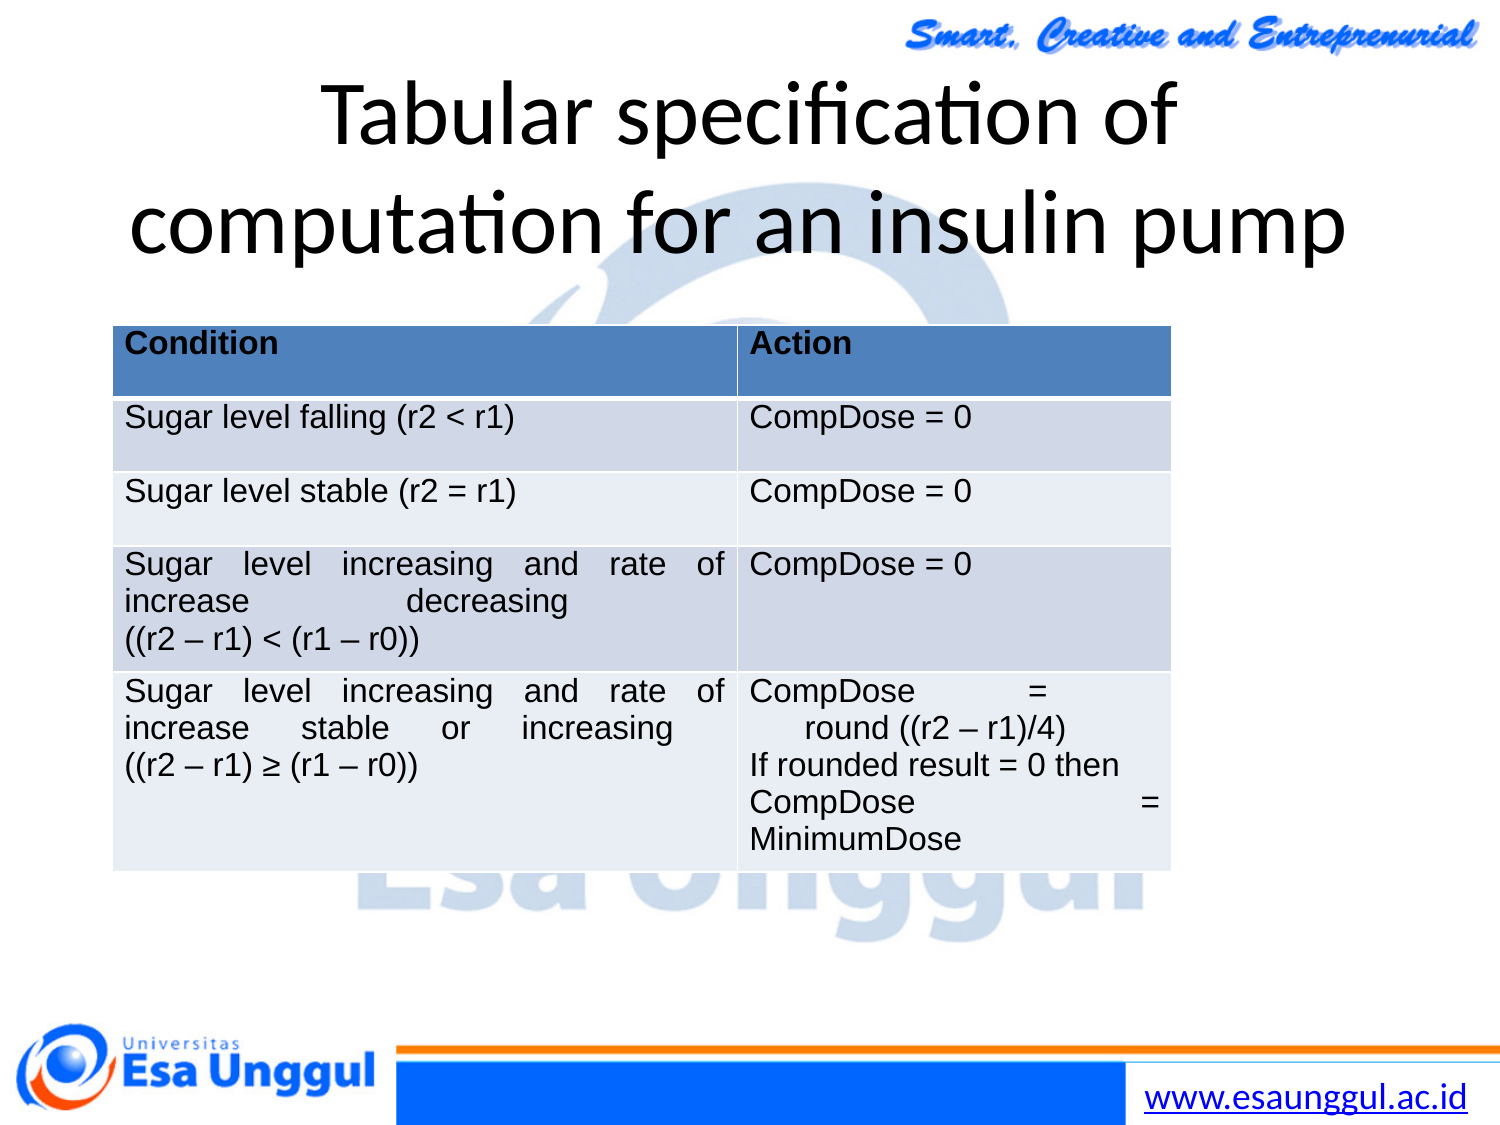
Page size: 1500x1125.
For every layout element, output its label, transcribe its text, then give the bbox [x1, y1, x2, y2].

table_cell Sugar level stable (r2 = r1) [113, 473, 737, 545]
table_header Action [738, 326, 1171, 396]
table_cell Sugar level increasing and rate of increase stable or increasing ((r2 – r1) ≥ (r1 – r0)) [113, 673, 737, 871]
table_cell CompDose = 0 [738, 547, 1171, 671]
table_cell Sugar level increasing and rate of increase decreasing ((r2 – r1) < (r1 – r0)) [113, 547, 737, 671]
table_cell CompDose = round ((r2 – r1)/4) If rounded result = 0 then CompDose = MinimumDose [738, 673, 1171, 871]
picture [0, 0, 1500, 1125]
table_cell CompDose = 0 [738, 473, 1171, 545]
table_cell Sugar level falling (r2 < r1) [113, 401, 737, 471]
table_header Condition [113, 326, 737, 396]
table_cell CompDose = 0 [738, 401, 1171, 471]
title Tabular specification of computation for an insulin pump [75, 45, 1425, 233]
